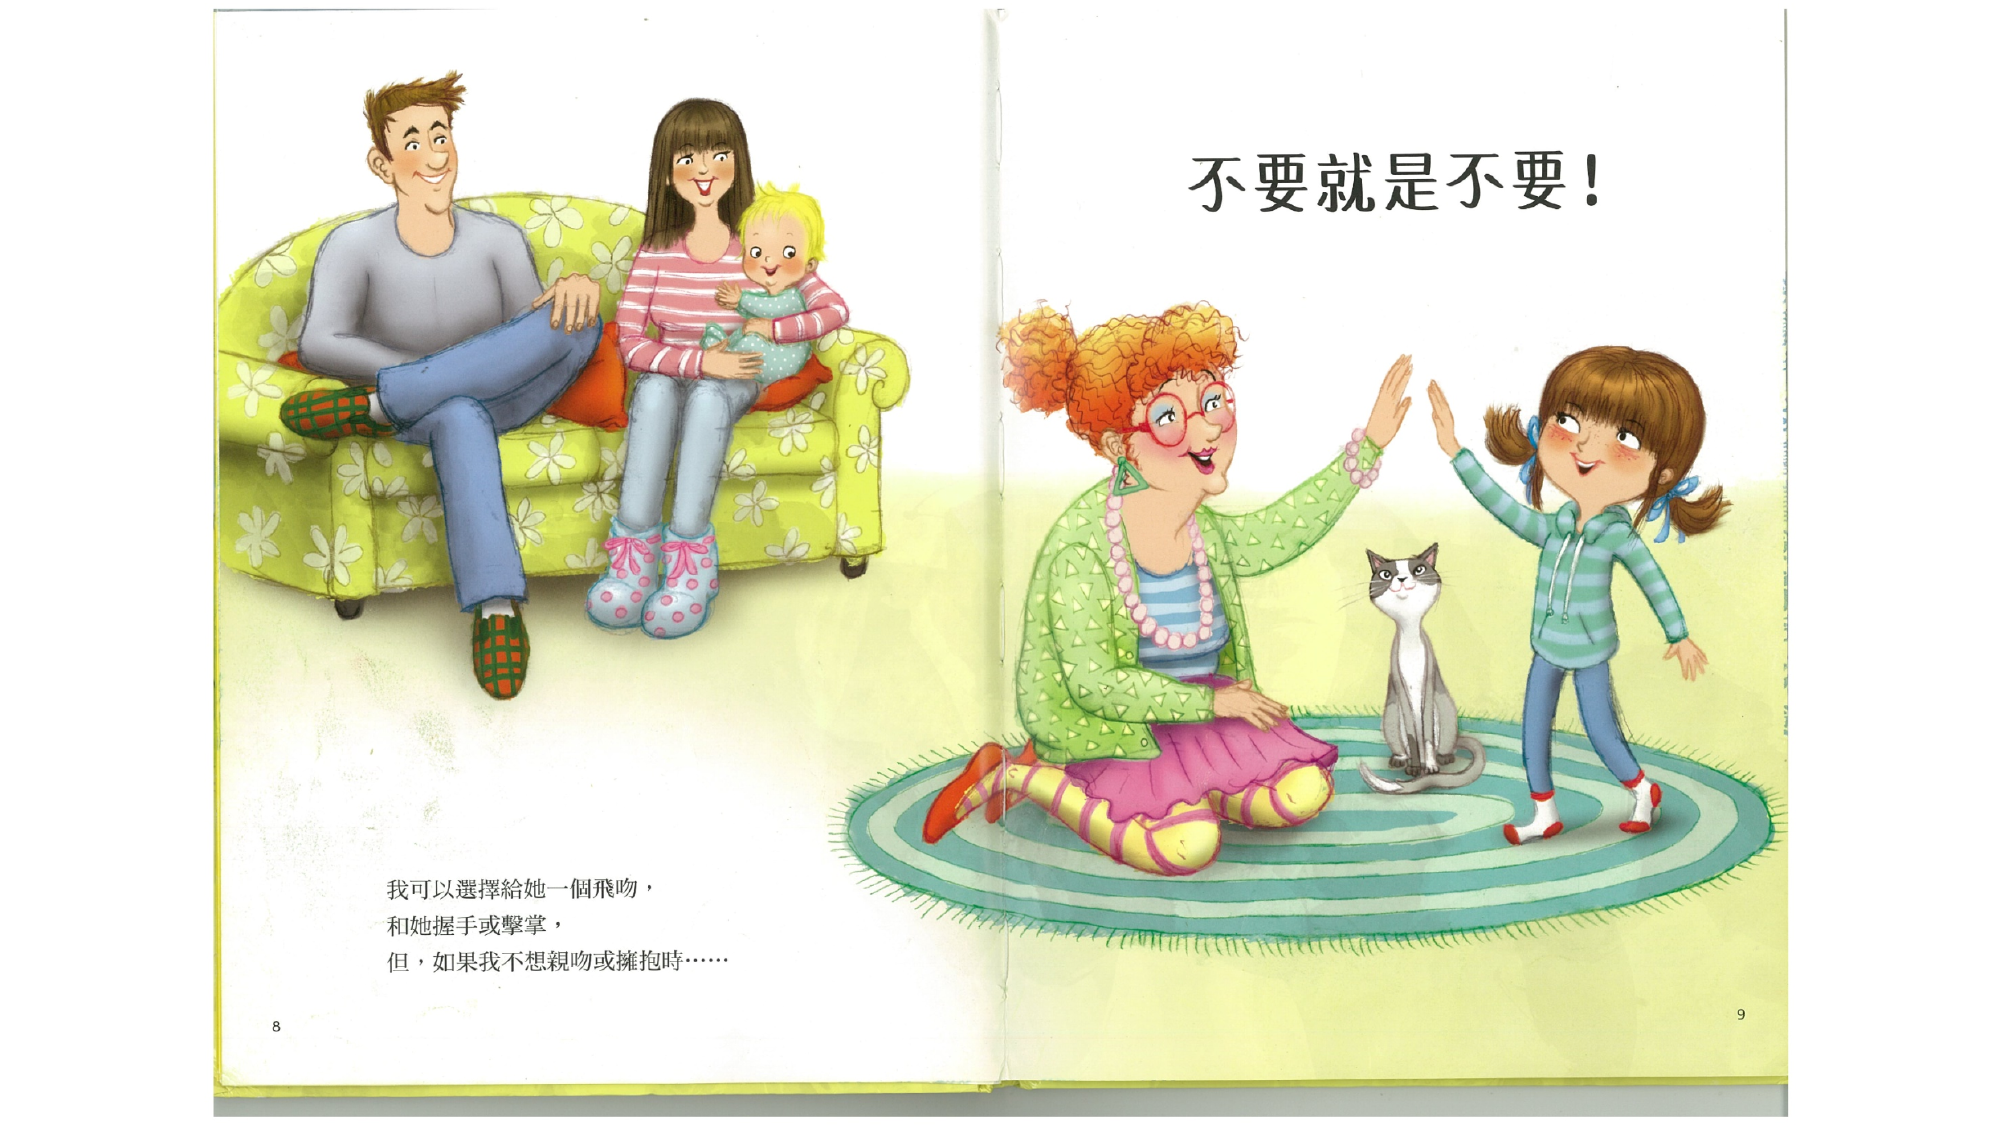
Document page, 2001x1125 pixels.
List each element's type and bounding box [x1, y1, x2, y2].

picture [206, 0, 1796, 1125]
